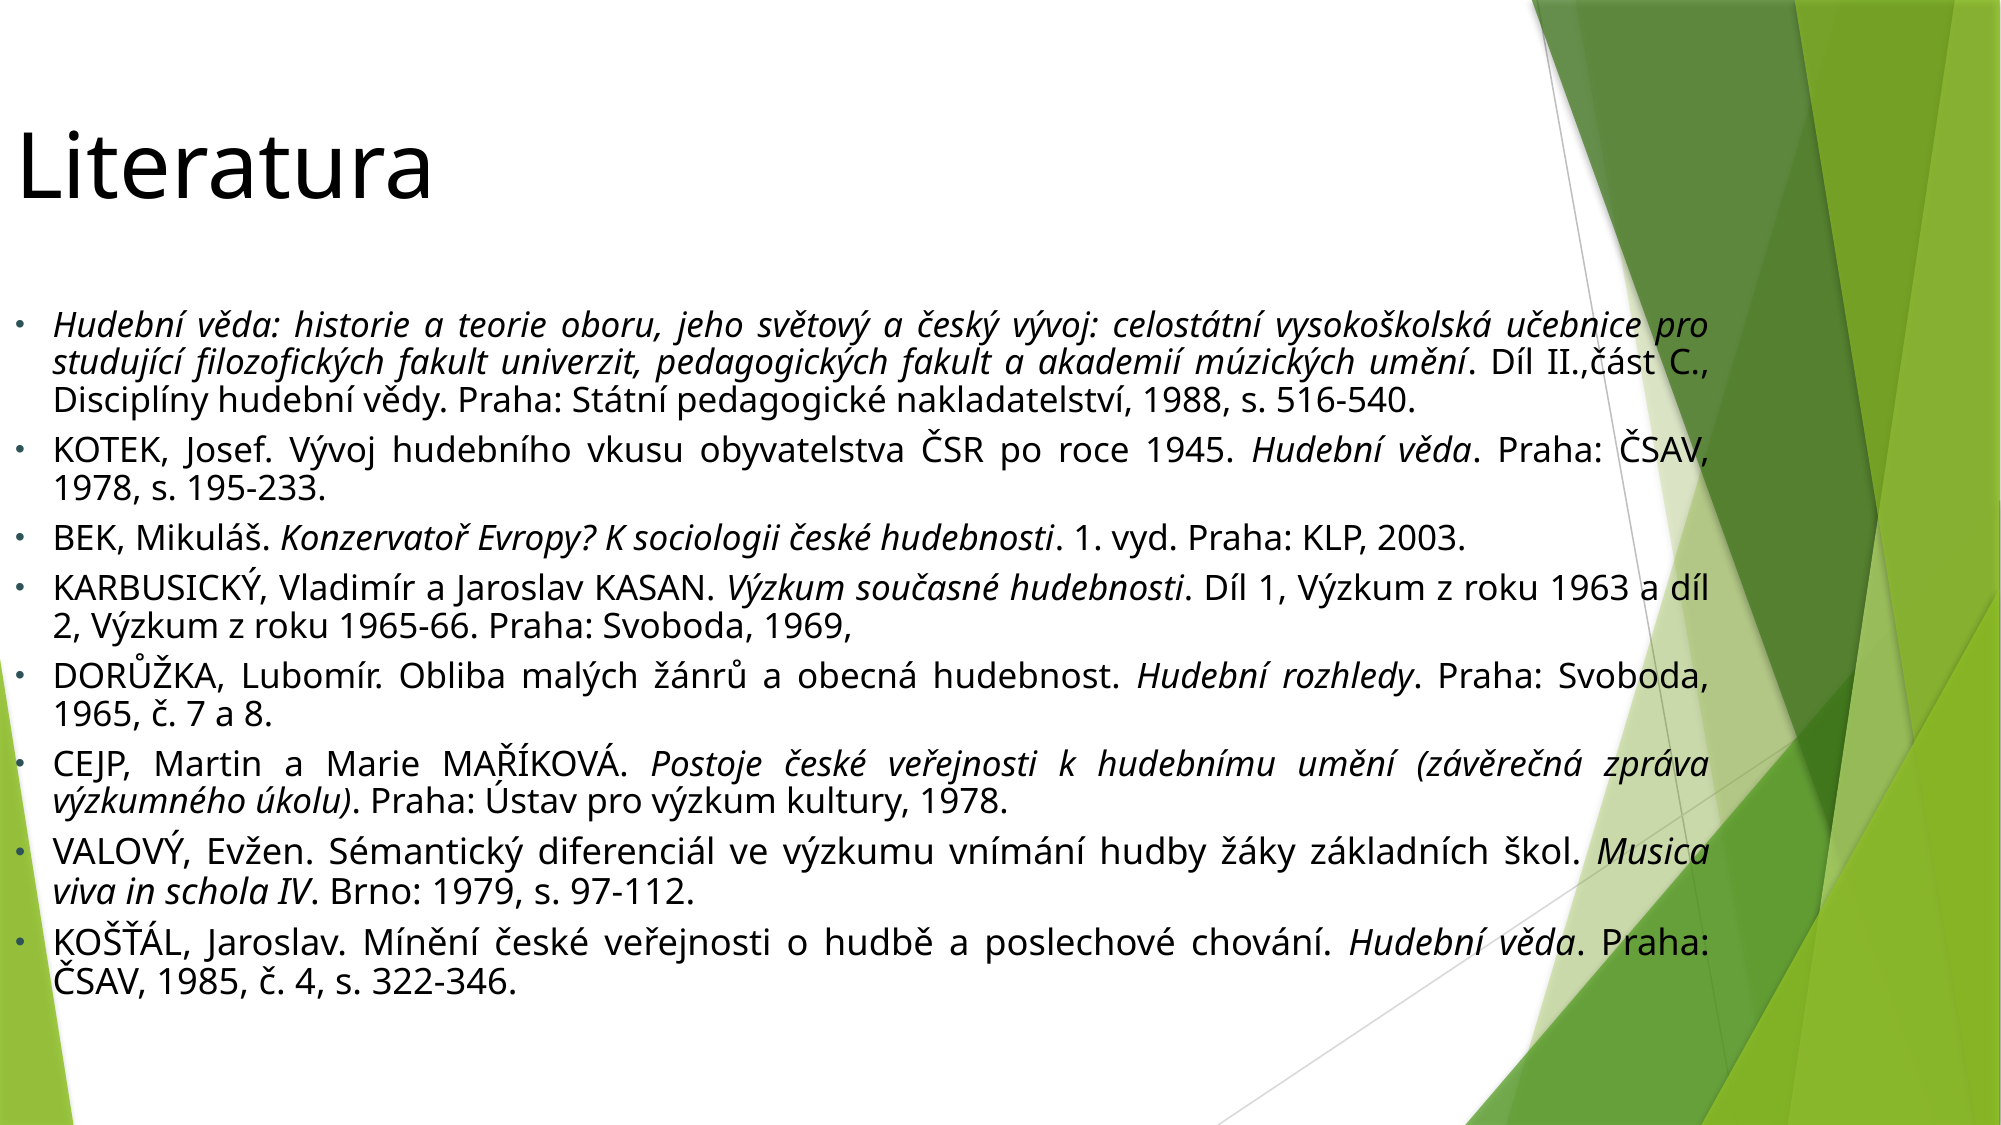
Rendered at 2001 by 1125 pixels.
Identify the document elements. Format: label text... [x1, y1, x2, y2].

title Literatura [0, 59, 1725, 278]
list Hudební věda: historie a teorie oboru, jeho světový a český vývoj: celostátní vysokoškolská učebnice pro studující filozofických fakult univerzit, pedagogických fakult a akademií múzických umění. Díl II.,část C., Disciplíny hudební vědy. Praha: Státní pedagogické nakladatelství, 1988, s. 516-540. KOTEK, Josef. Vývoj hudebního vkusu obyvatelstva ČSR po roce 1945. Hudební věda. Praha: ČSAV, 1978, s. 195-233. BEK, Mikuláš. Konzervatoř Evropy? K sociologii české hudebnosti. 1. vyd. Praha: KLP, 2003. KARBUSICKÝ, Vladimír a Jaroslav KASAN. Výzkum současné hudebnosti. Díl 1, Výzkum z roku 1963 a díl 2, Výzkum z roku 1965-66. Praha: Svoboda, 1969, DORŮŽKA, Lubomír. Obliba malých žánrů a obecná hudebnost. Hudební rozhledy. Praha: Svoboda, 1965, č. 7 a 8. CEJP, Martin a Marie MAŘÍKOVÁ. Postoje české veřejnosti k hudebnímu umění (závěrečná zpráva výzkumného úkolu). Praha: Ústav pro výzkum kultury, 1978. VALOVÝ, Evžen. Sémantický diferenciál ve výzkumu vnímání hudby žáky základních škol. Musica viva in schola IV. Brno: 1979, s. 97-112. KOŠŤÁL, Jaroslav. Mínění české veřejnosti o hudbě a poslechové chování. Hudební věda. Praha: ČSAV, 1985, č. 4, s. 322-346. [0, 299, 1725, 1014]
